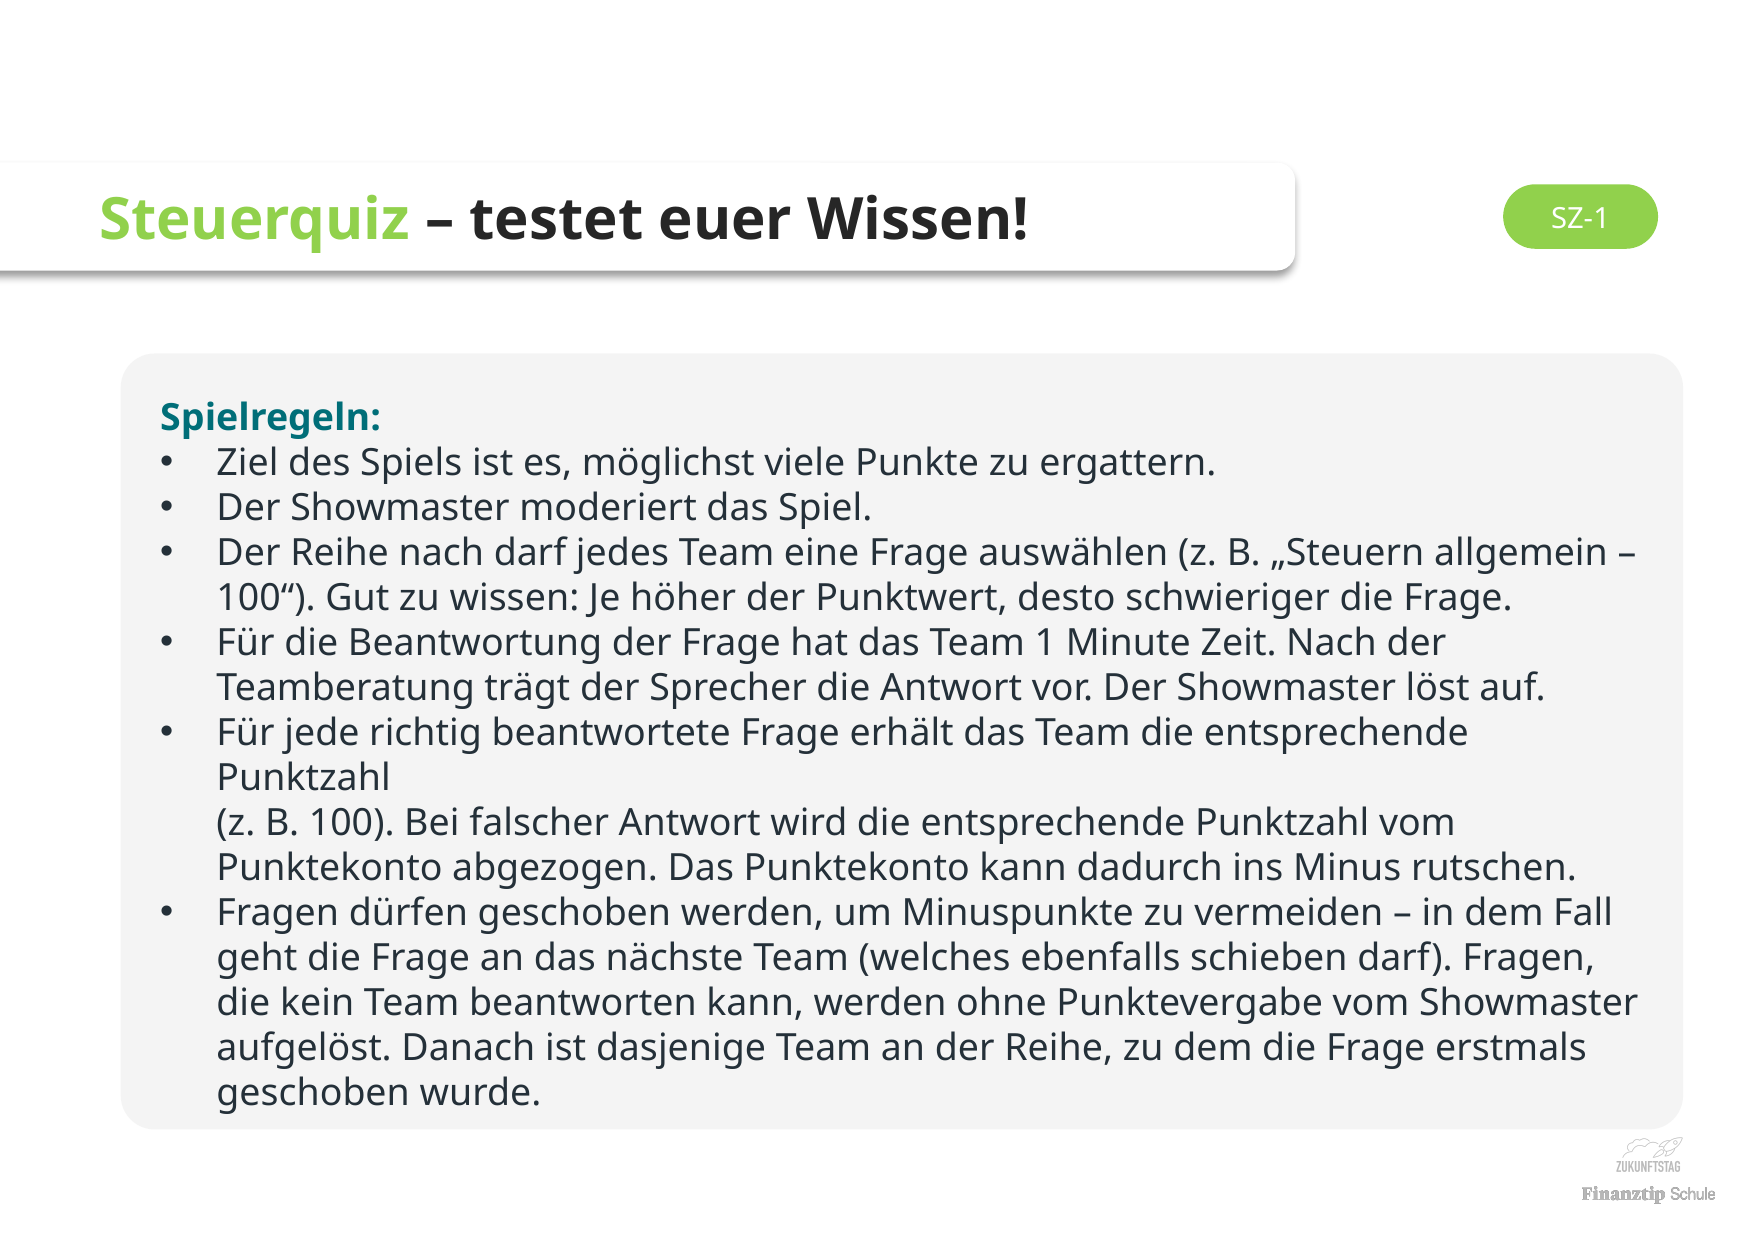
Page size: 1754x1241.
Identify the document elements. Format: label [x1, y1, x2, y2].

picture [1582, 1183, 1716, 1204]
